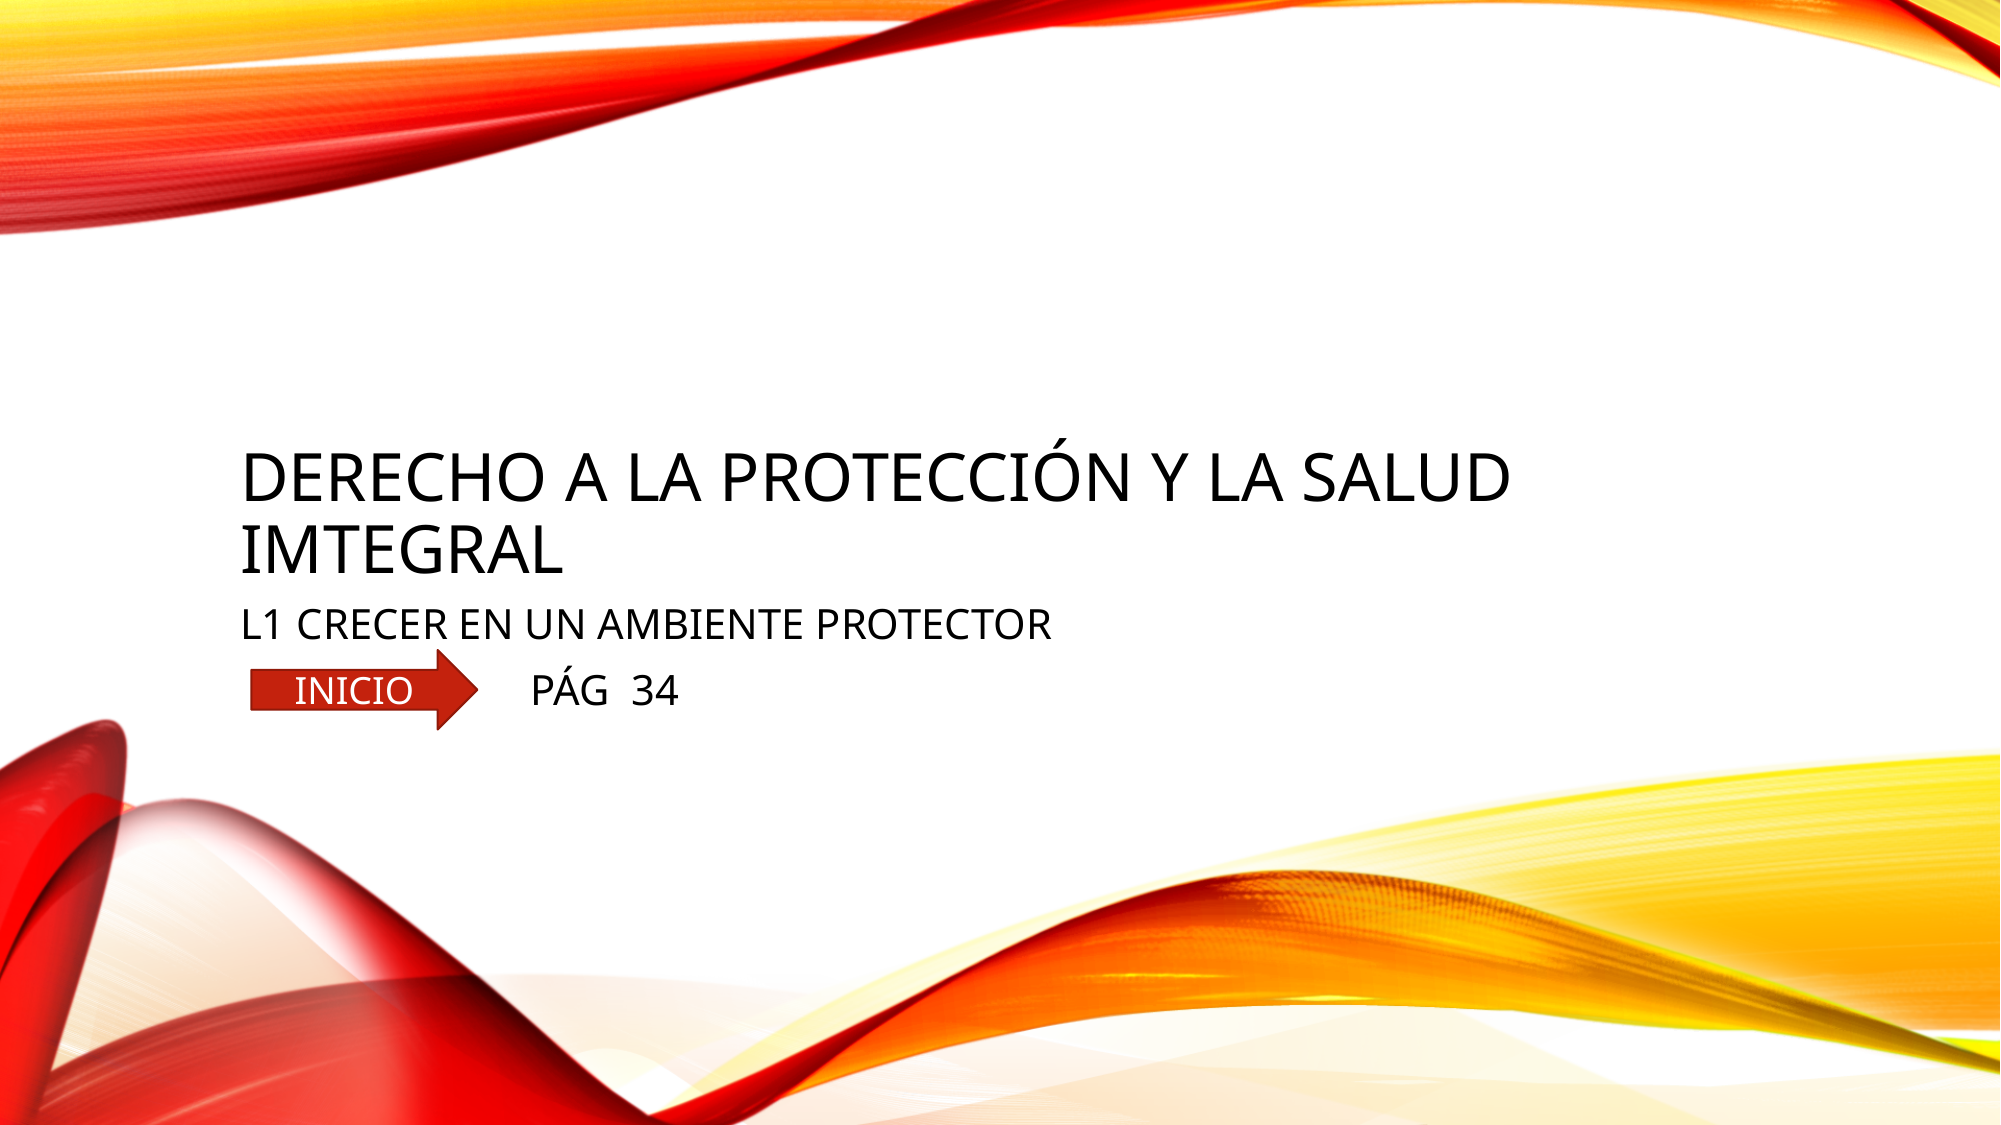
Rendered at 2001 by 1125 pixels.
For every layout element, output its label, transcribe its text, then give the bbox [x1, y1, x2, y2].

title DERECHO A LA PROTECCIÓN Y LA SALUD IMTEGRAL [225, 295, 1775, 595]
picture [0, 0, 2000, 237]
picture [0, 717, 2000, 1125]
text_box INICIO [250, 649, 479, 731]
subtitle L1 CRECER EN UN AMBIENTE PROTECTOR PÁG 34 [225, 595, 1775, 784]
